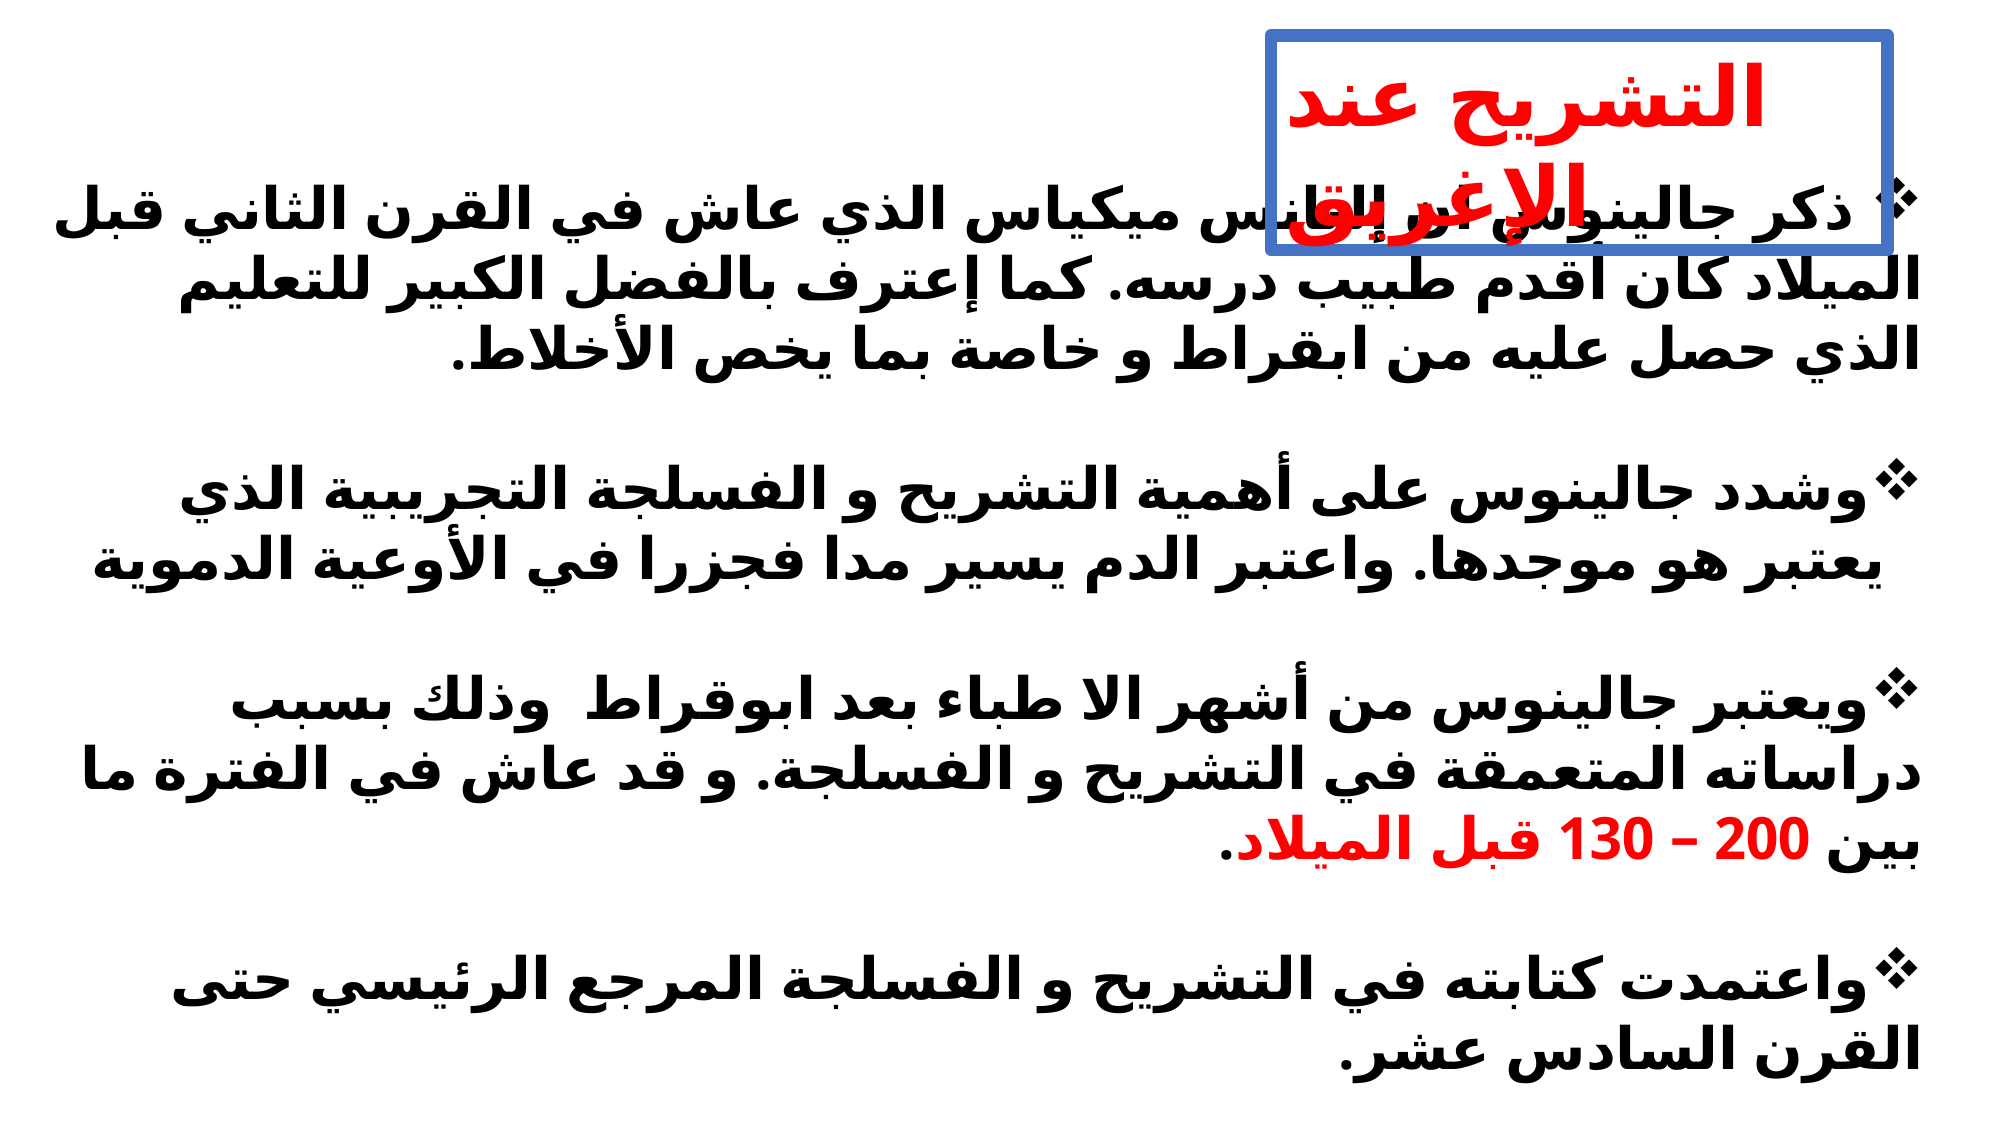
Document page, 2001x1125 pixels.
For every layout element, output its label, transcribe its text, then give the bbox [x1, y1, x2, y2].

text_box ذكر جالينوس ان إليانس ميكياس الذي عاش في القرن الثاني قبل الميلاد كان أقدم طبيب درسه. كما إعترف بالفضل الكبير للتعليم الذي حصل عليه من ابقراط و خاصة بما يخص الأخلاط. وشدد جالينوس على أهمية التشريح و الفسلجة التجريبية الذي يعتبر هو موجدها. واعتبر الدم يسير مدا فجزرا في الأوعية الدموية ويعتبر جالينوس من أشهر الا طباء بعد ابوقراط وذلك بسبب دراساته المتعمقة في التشريح و الفسلجة. و قد عاش في الفترة ما بين 200 – 130 قبل الميلاد. واعتمدت كتابته في التشريح و الفسلجة المرجع الرئيسي حتى القرن السادس عشر. كذلك أعتبر أول إختصاصي في علم الأعصاب التجريبي First Experimental Neurologist و قد وصف الأعصاب القحفية وشَرّحها. [20, 163, 1939, 1125]
text_box التشريح عند الإغريق [1270, 35, 1888, 250]
